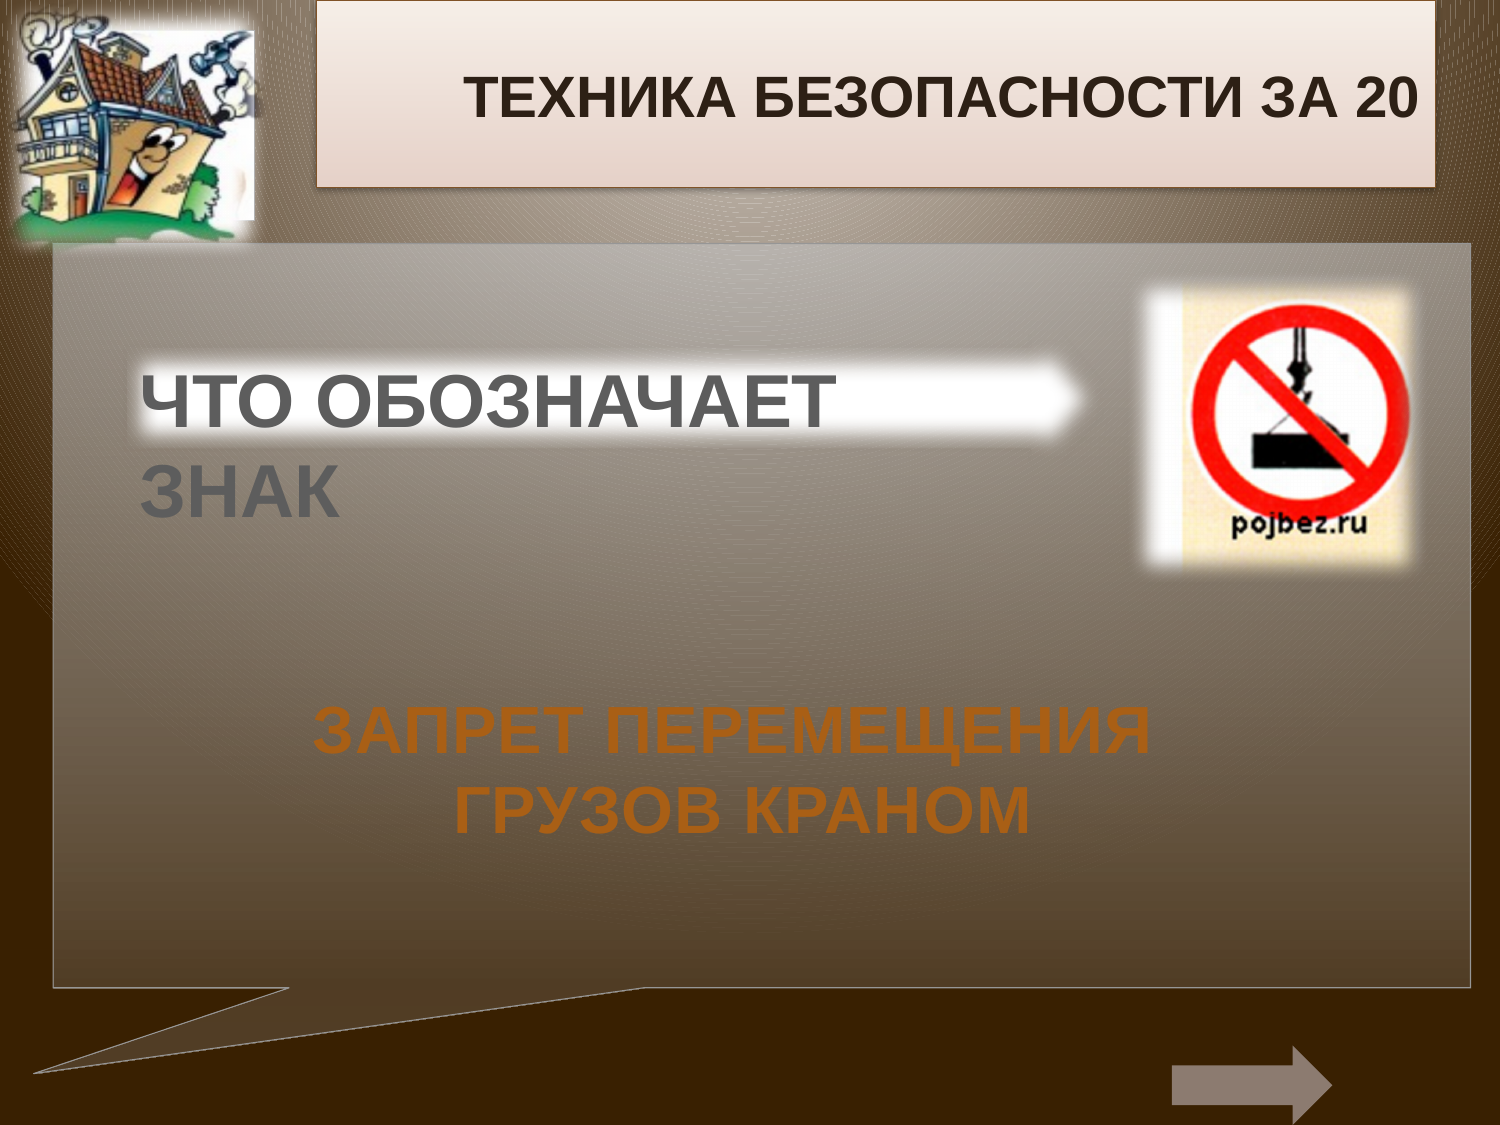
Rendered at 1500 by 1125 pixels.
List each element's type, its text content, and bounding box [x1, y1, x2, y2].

title Техника безопасности за 20 [316, 0, 1436, 188]
text_box Запрет перемещения грузов краном [297, 679, 1189, 935]
picture [0, 0, 270, 262]
text_box [1169, 1043, 1335, 1125]
picture [1124, 269, 1430, 586]
text_box Что обозначает знак [156, 377, 1064, 421]
